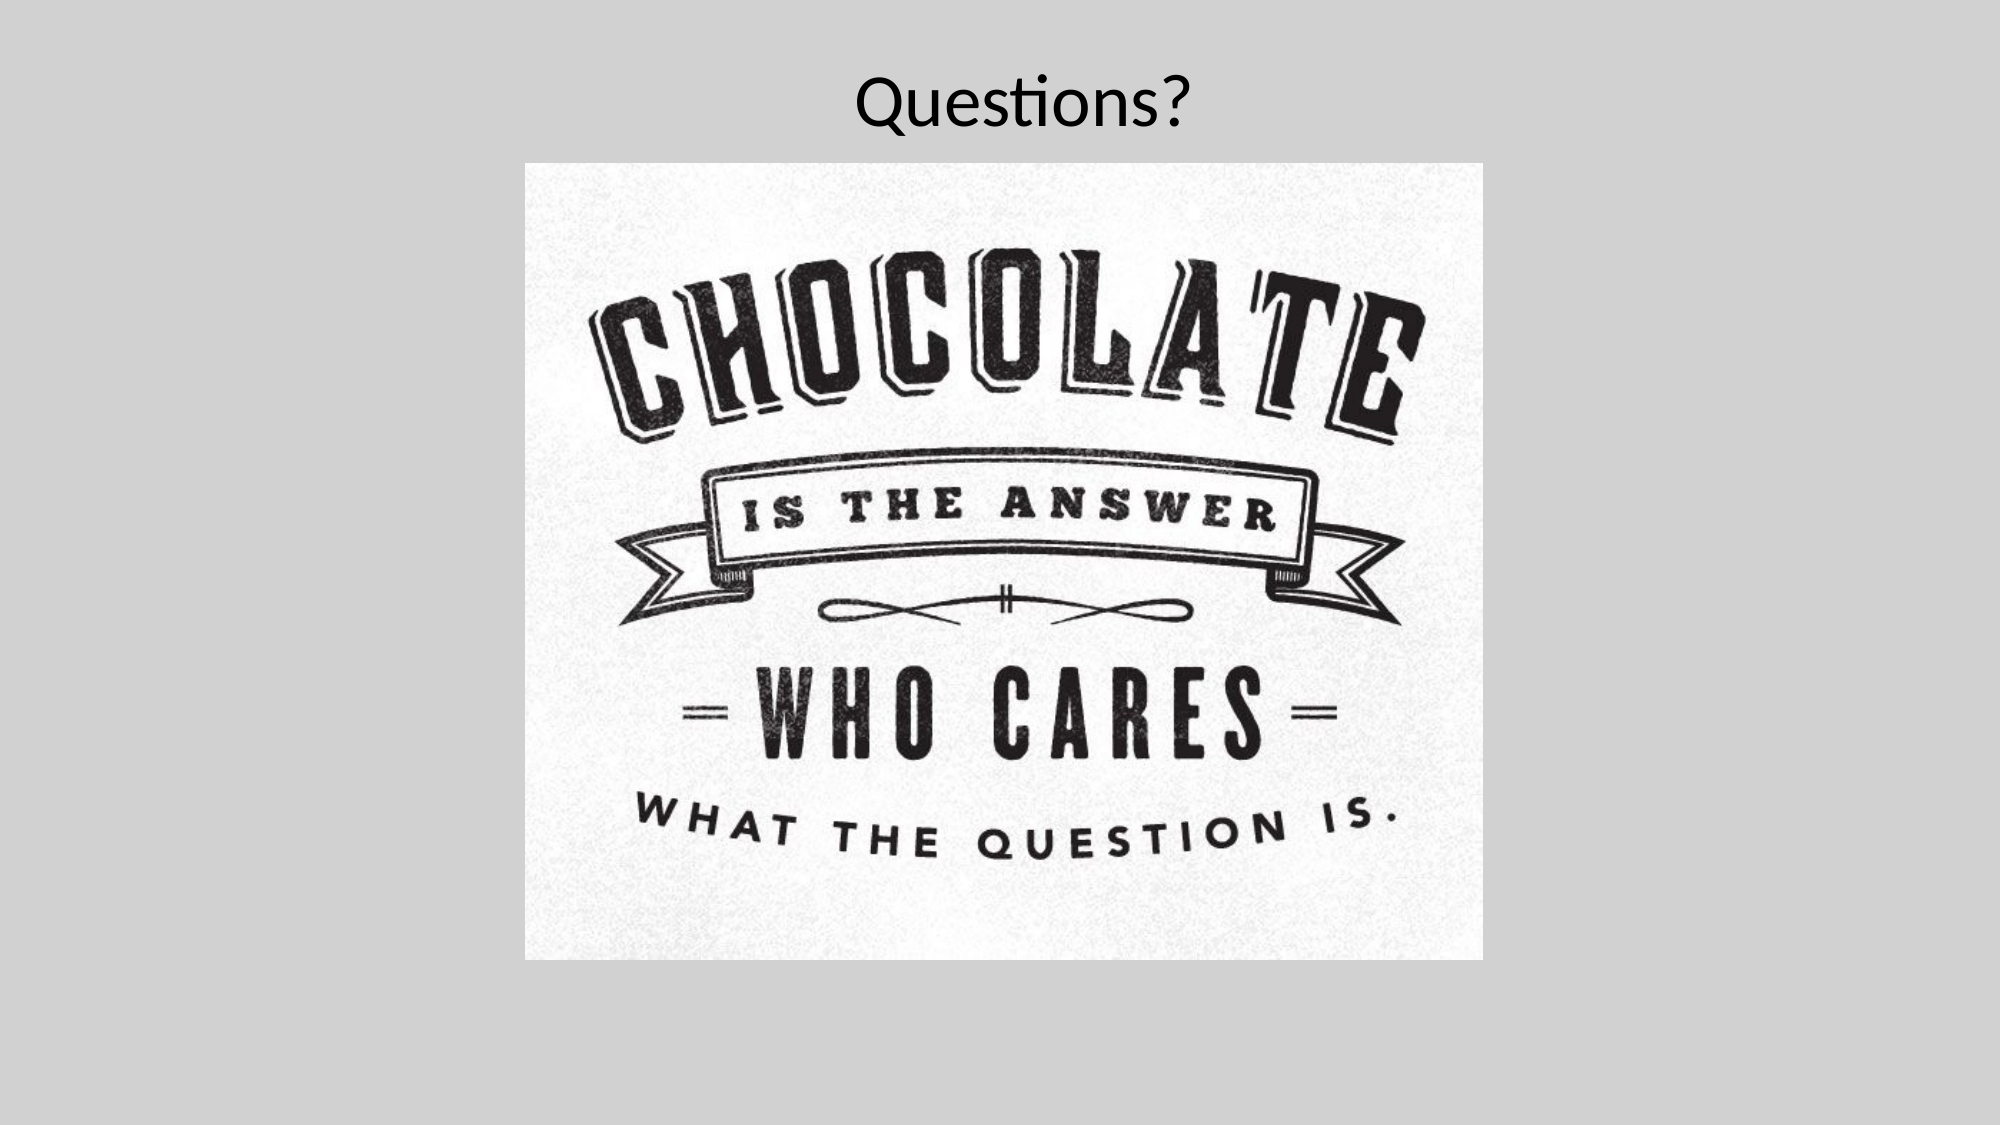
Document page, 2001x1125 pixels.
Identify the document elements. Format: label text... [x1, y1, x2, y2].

text_box Questions? [839, 43, 1231, 149]
picture [525, 163, 1483, 960]
